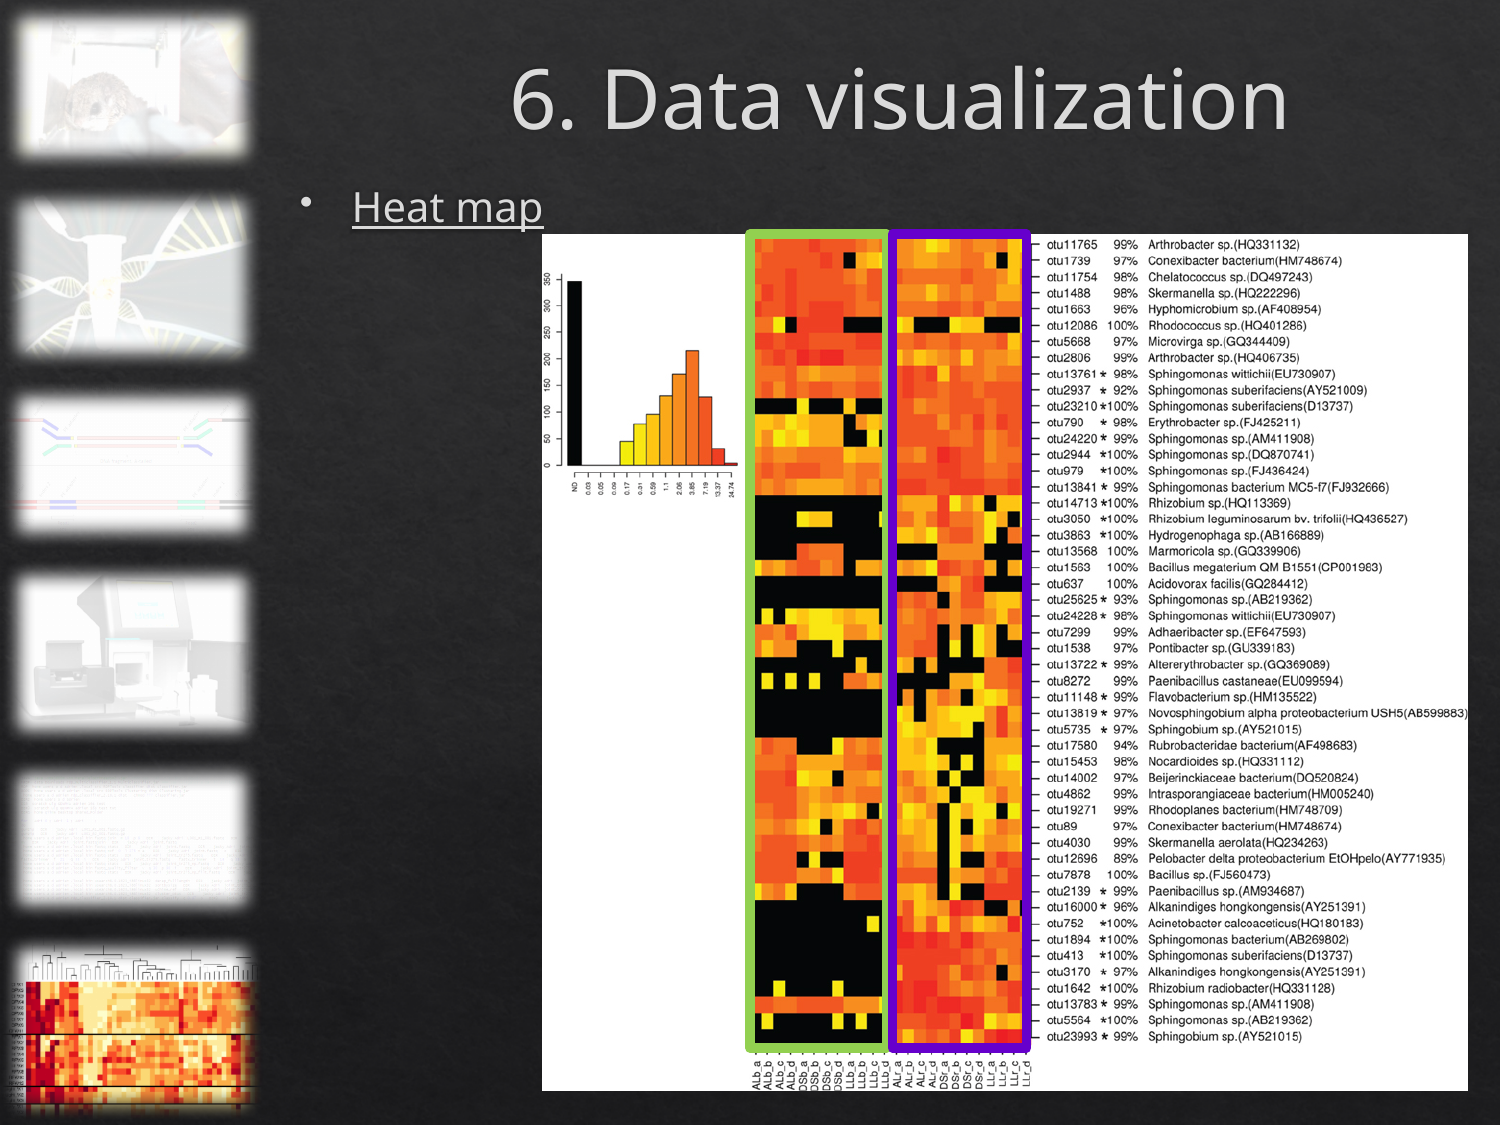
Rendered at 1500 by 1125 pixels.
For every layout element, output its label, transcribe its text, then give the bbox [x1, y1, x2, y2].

text_box Heat map [280, 180, 1500, 840]
picture [0, 182, 265, 372]
picture [0, 558, 264, 748]
picture [542, 233, 1468, 1091]
picture [0, 755, 264, 1125]
title 6. Data visualization [272, 16, 1500, 176]
picture [0, 0, 265, 174]
picture [0, 379, 265, 550]
